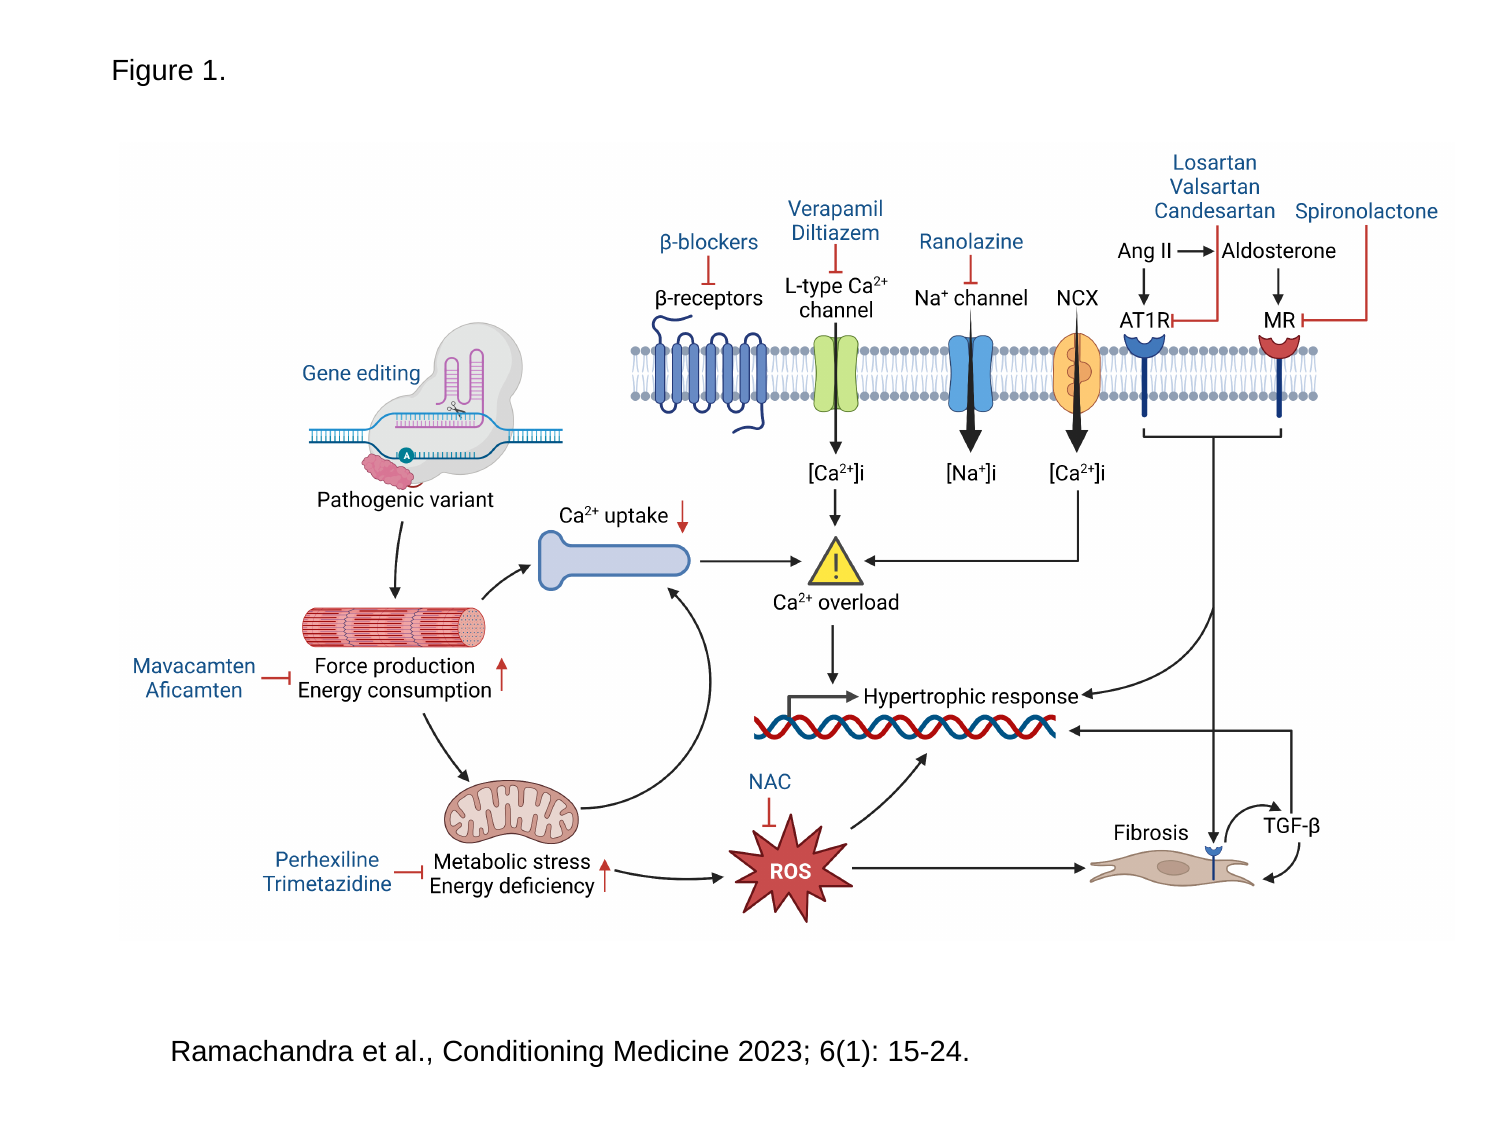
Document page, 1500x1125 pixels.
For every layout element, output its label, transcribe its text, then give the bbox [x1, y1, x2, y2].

text_box Ramachandra et al., Conditioning Medicine 2023; 6(1): 15-24. [155, 1024, 1335, 1075]
text_box Figure 1. [96, 43, 1404, 94]
picture [118, 142, 1455, 941]
